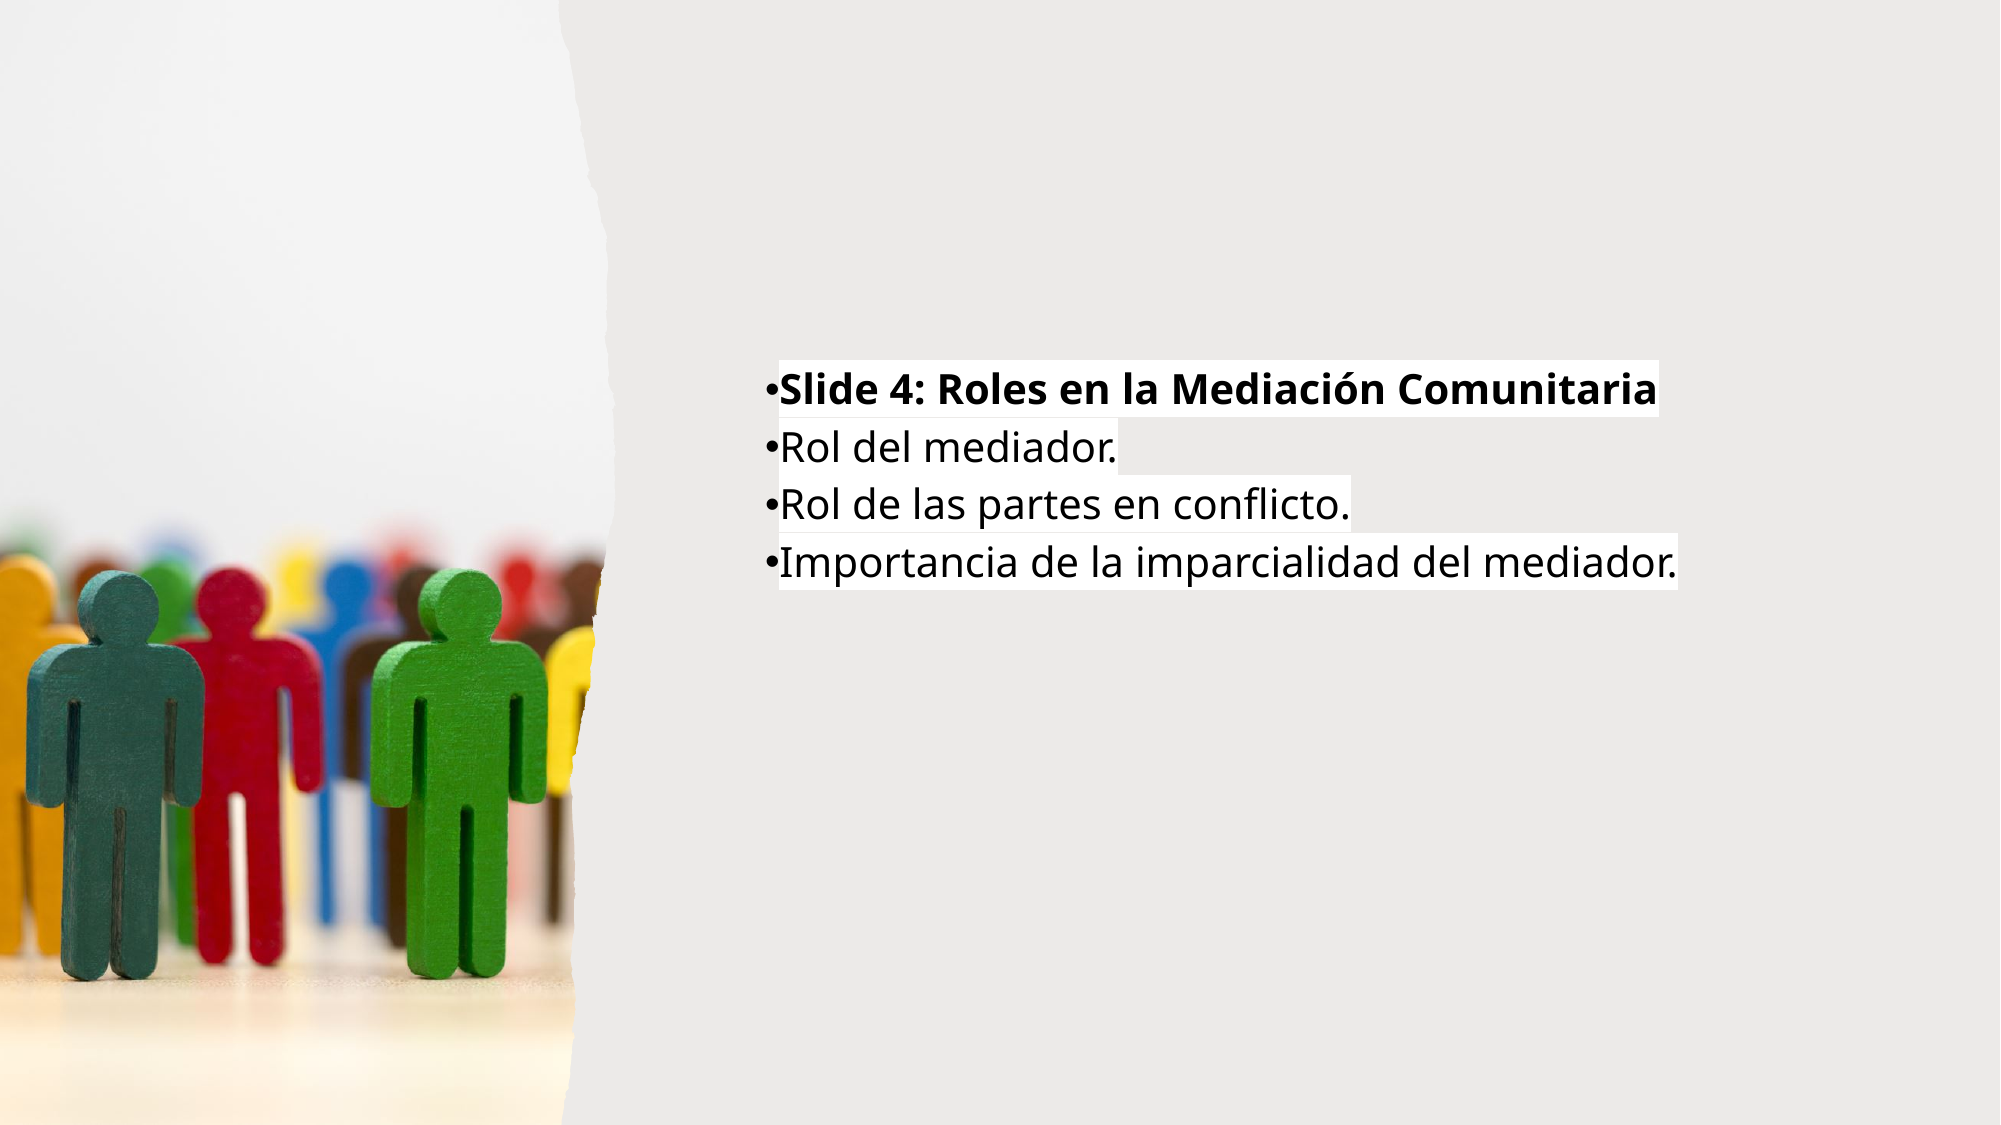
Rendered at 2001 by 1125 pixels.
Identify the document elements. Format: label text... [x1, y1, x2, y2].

picture [0, 0, 617, 1125]
text_box Slide 4: Roles en la Mediación Comunitaria Rol del mediador. Rol de las partes en conflicto. Importancia de la imparcialidad del mediador. [749, 361, 1863, 1002]
text_box [617, 0, 2000, 1125]
